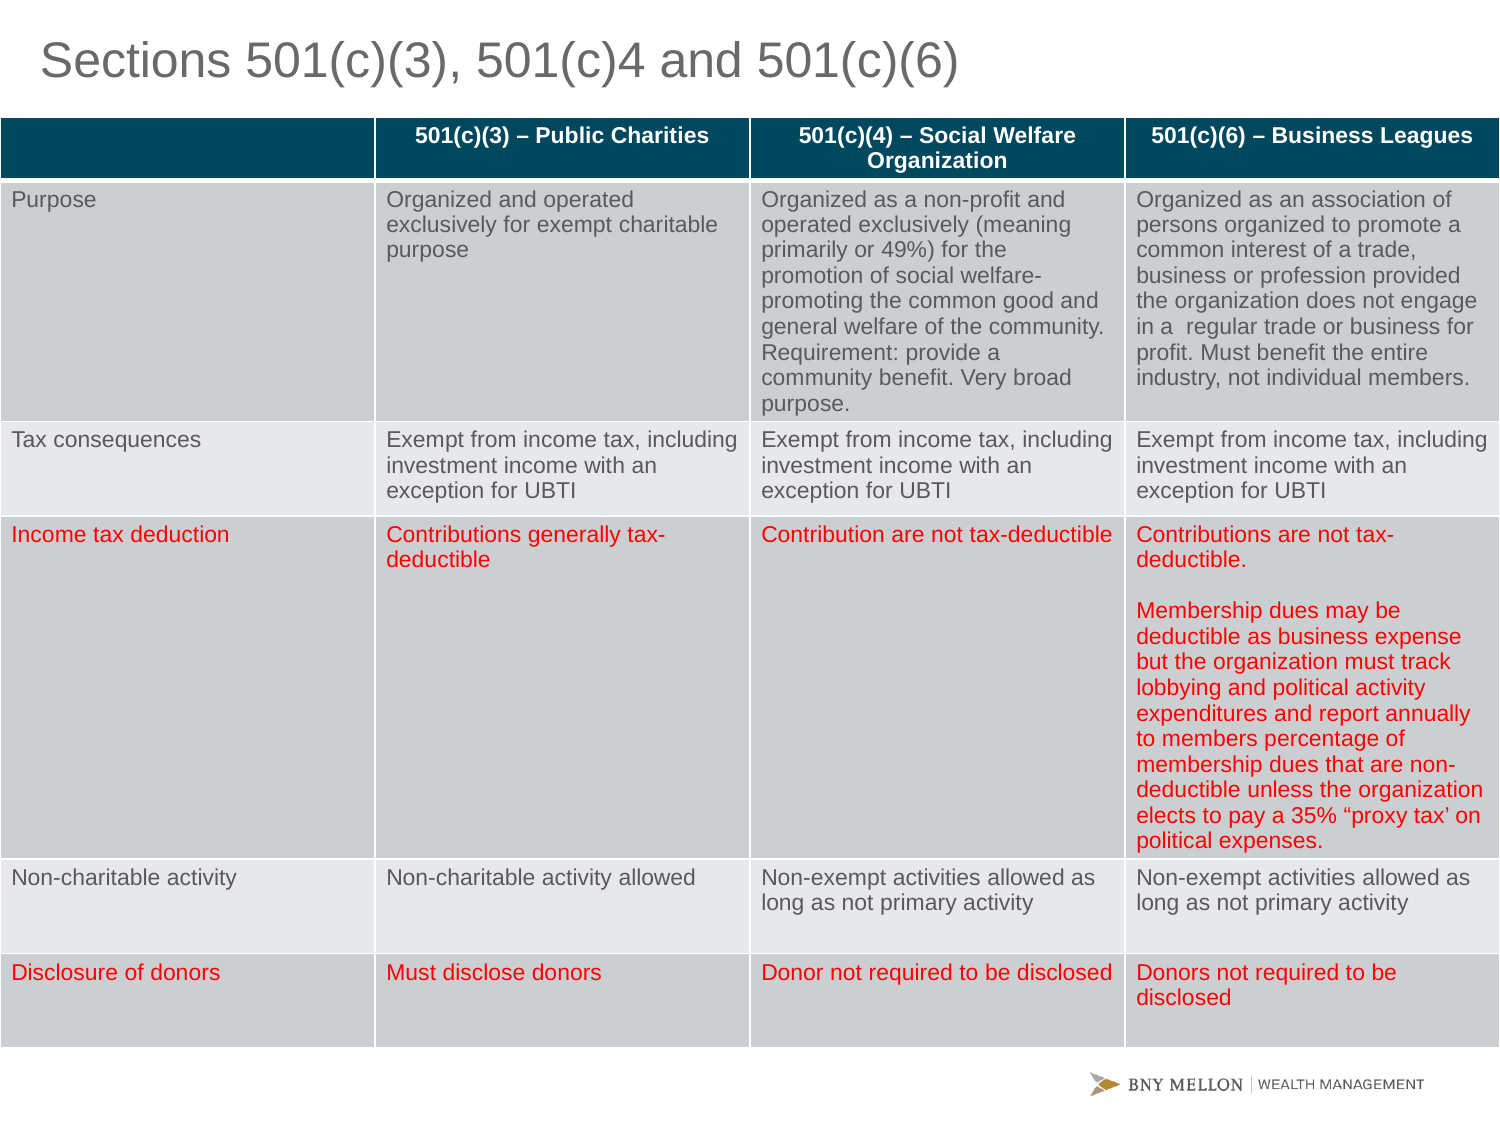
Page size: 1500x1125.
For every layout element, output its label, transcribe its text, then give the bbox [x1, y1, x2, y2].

table_cell Donor not required to be disclosed [751, 954, 1124, 1047]
table_cell Income tax deduction [1, 517, 374, 858]
table_cell Non-charitable activity allowed [376, 860, 749, 953]
table_header 501(c)(6) – Business Leagues [1126, 118, 1499, 178]
table_cell Contributions generally tax-deductible [376, 517, 749, 858]
table_cell Purpose [1, 183, 374, 421]
table_cell Non-exempt activities allowed as long as not primary activity [751, 860, 1124, 953]
table_cell Non-exempt activities allowed as long as not primary activity [1126, 860, 1499, 953]
table_cell Disclosure of donors [1, 954, 374, 1047]
table_cell Organized and operated exclusively for exempt charitable purpose [376, 183, 749, 421]
table_cell Exempt from income tax, including investment income with an exception for UBTI [1126, 422, 1499, 515]
table_cell Exempt from income tax, including investment income with an exception for UBTI [751, 422, 1124, 515]
table_header 501(c)(3) – Public Charities [376, 118, 749, 178]
table_cell Contribution are not tax-deductible [751, 517, 1124, 858]
table_cell Must disclose donors [376, 954, 749, 1047]
picture [1090, 1072, 1424, 1096]
table_cell Organized as a non-profit and operated exclusively (meaning primarily or 49%) for the promotion of social welfare-promoting the common good and general welfare of the community. Requirement: provide a community benefit. Very broad purpose. [751, 183, 1124, 421]
table_cell Organized as an association of persons organized to promote a common interest of a trade, business or profession provided the organization does not engage in a regular trade or business for profit. Must benefit the entire industry, not individual members. [1126, 183, 1499, 421]
table_cell Tax consequences [1, 422, 374, 515]
table_cell Donors not required to be disclosed [1126, 954, 1499, 1047]
table_cell Non-charitable activity [1, 860, 374, 953]
table_cell Contributions are not tax-deductible. Membership dues may be deductible as business expense but the organization must track lobbying and political activity expenditures and report annually to members percentage of membership dues that are non-deductible unless the organization elects to pay a 35% “proxy tax’ on political expenses. [1126, 517, 1499, 858]
table_header [1, 118, 374, 178]
text_box Sections 501(c)(3), 501(c)4 and 501(c)(6) [25, 20, 1031, 95]
table_header 501(c)(4) – Social Welfare Organization [751, 118, 1124, 178]
table_cell Exempt from income tax, including investment income with an exception for UBTI [376, 422, 749, 515]
